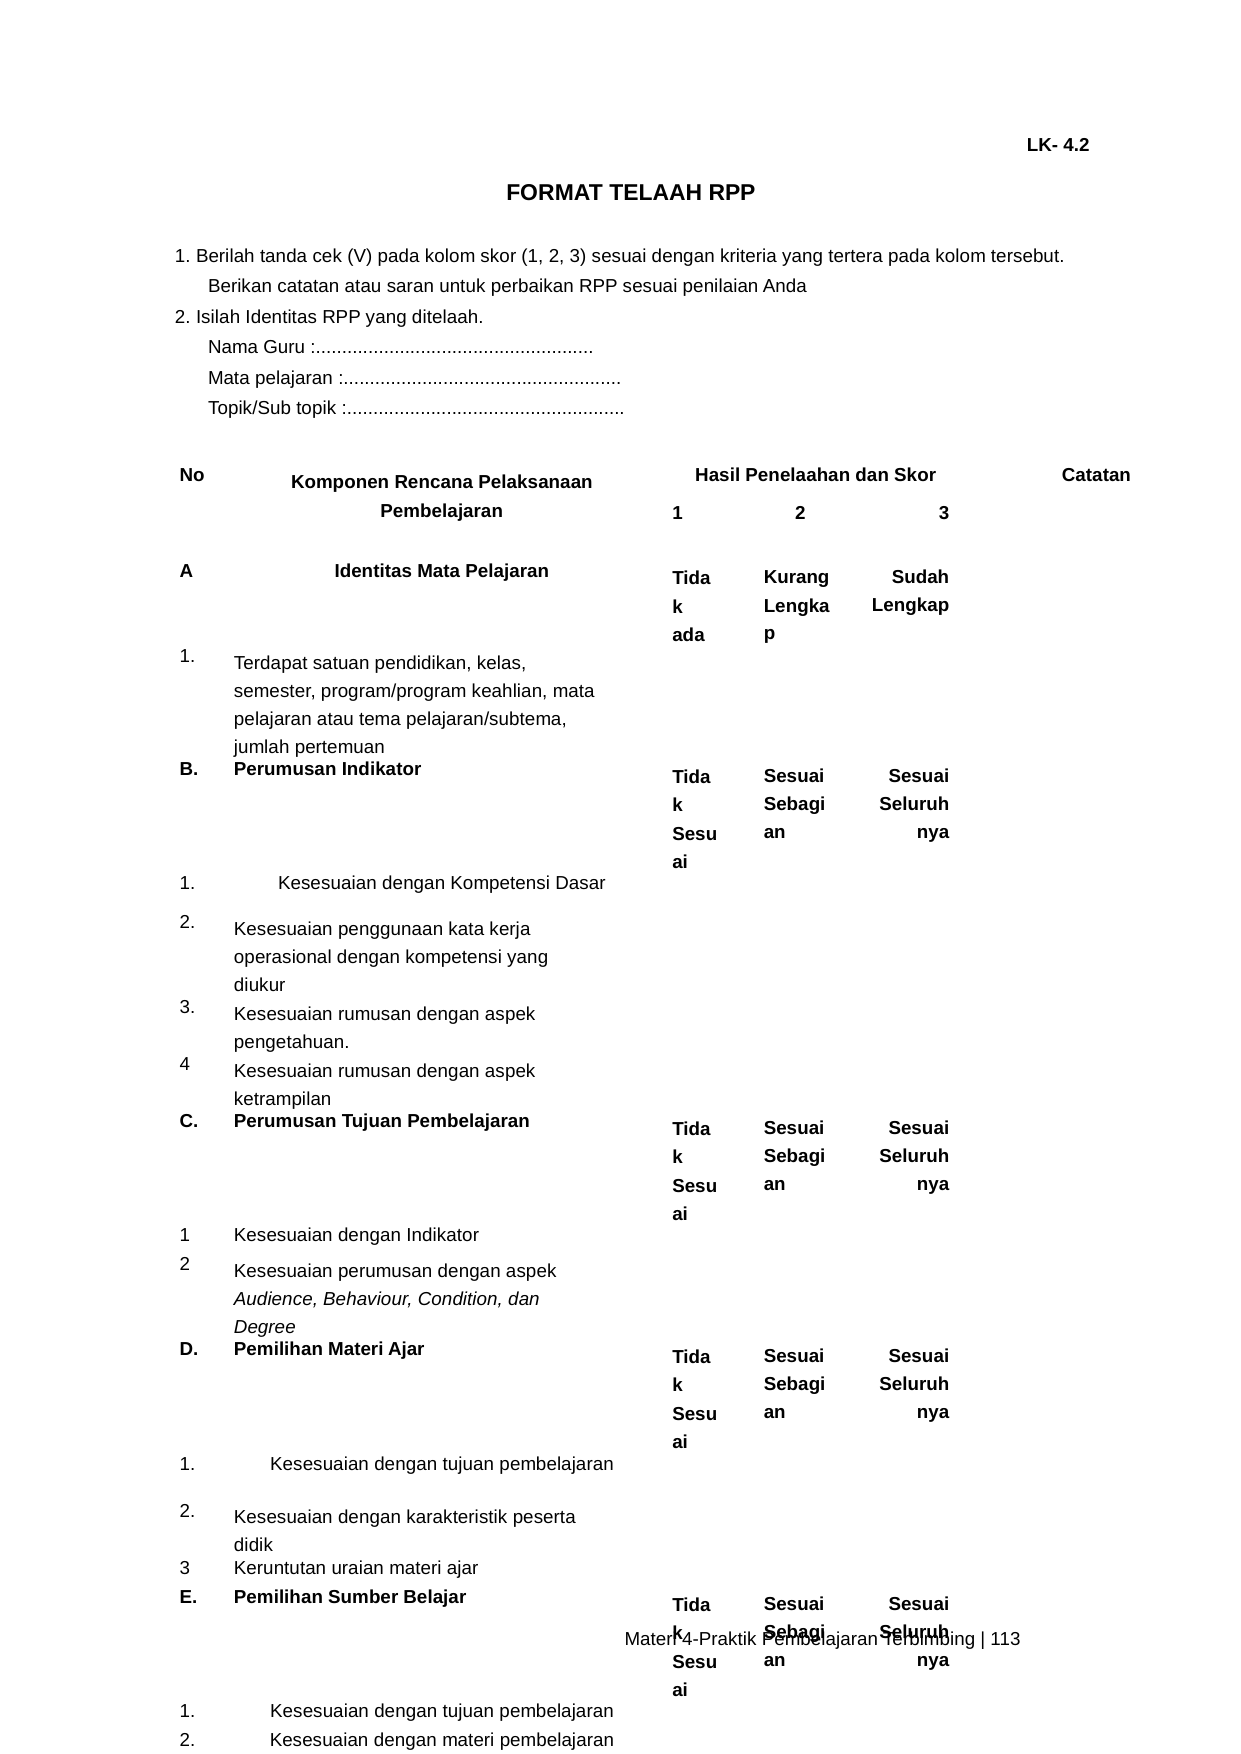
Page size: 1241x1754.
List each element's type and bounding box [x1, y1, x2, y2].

text_box [164, 132, 1219, 430]
table_header [165, 464, 1209, 560]
table_cell [165, 503, 1209, 1754]
text_box [624, 1626, 1095, 1653]
